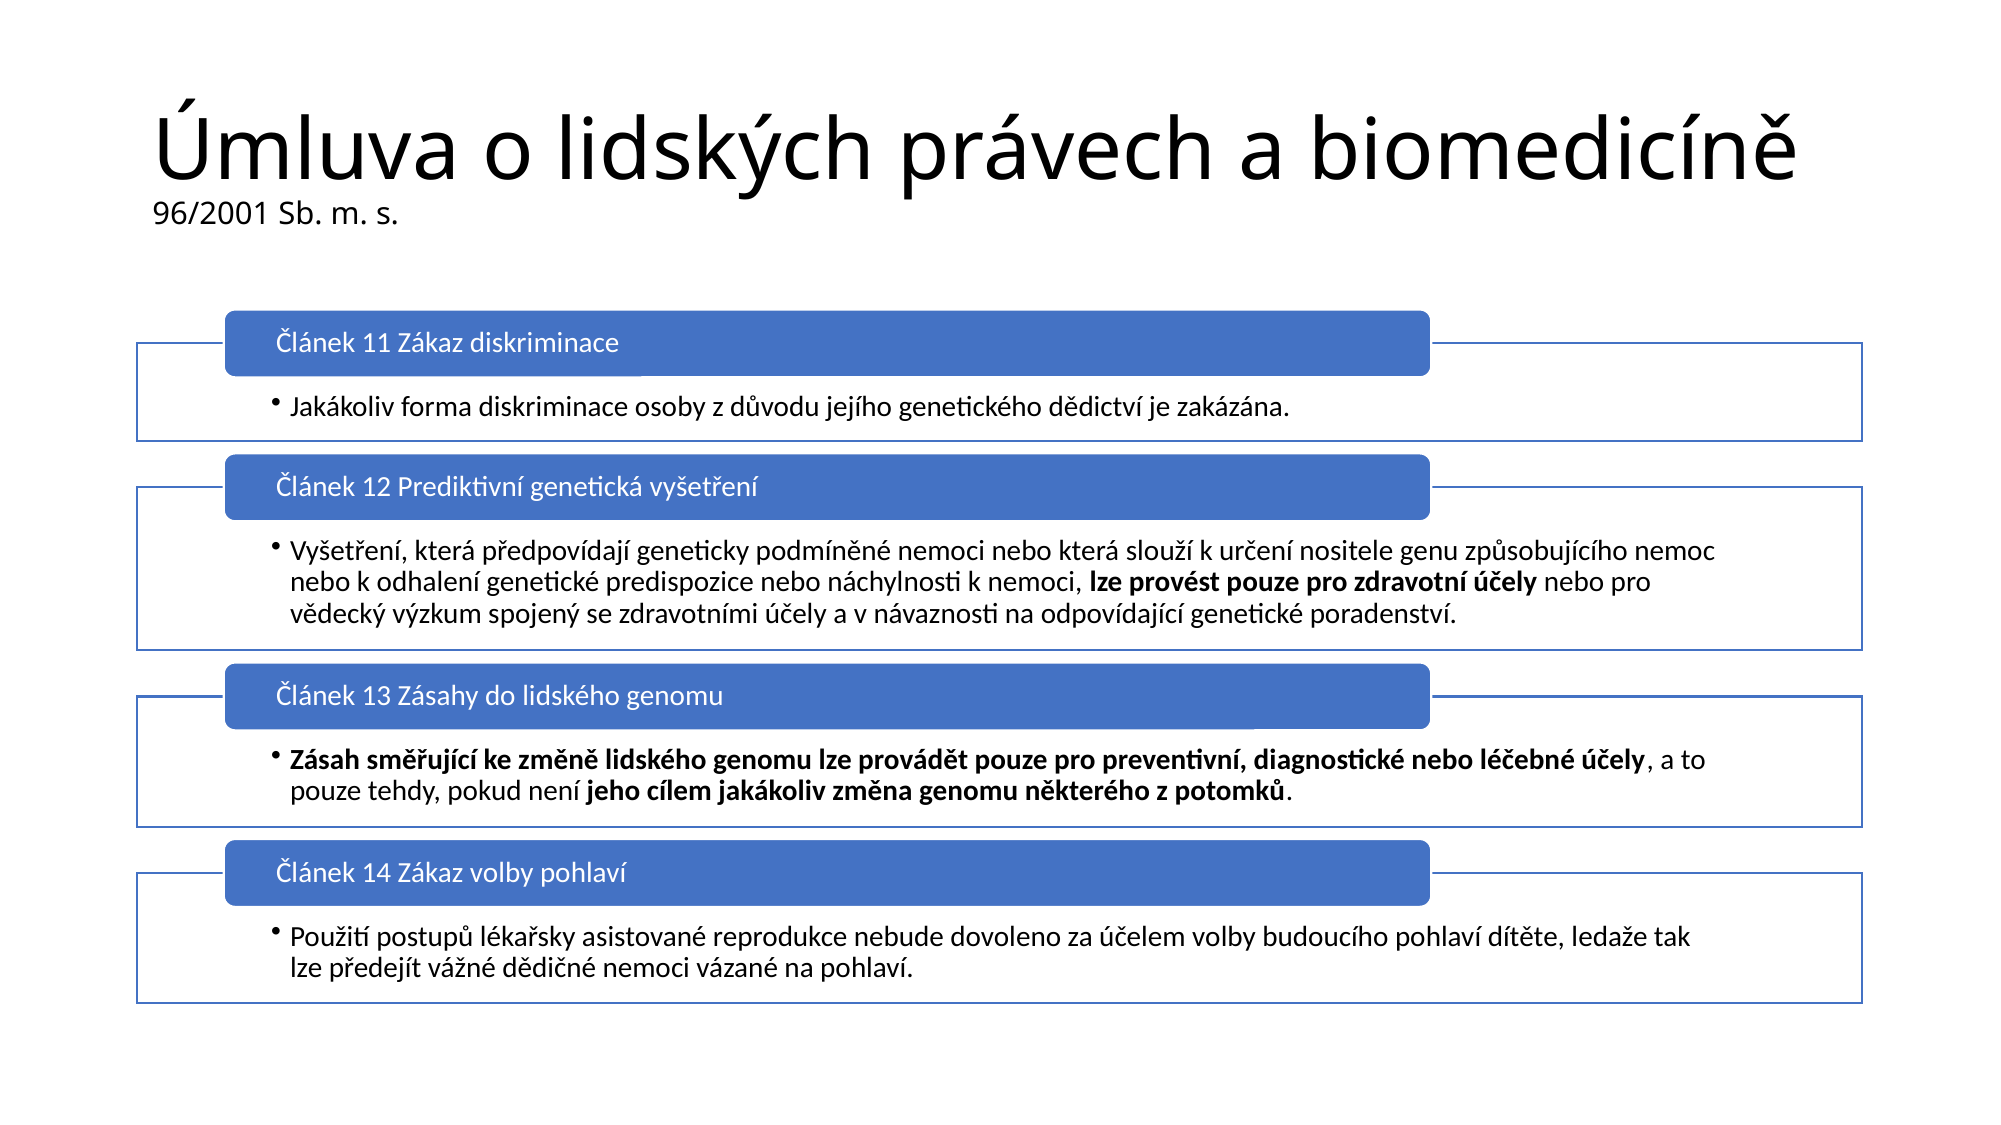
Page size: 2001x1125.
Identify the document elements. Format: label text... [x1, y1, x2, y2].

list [137, 299, 1863, 1014]
title Úmluva o lidských právech a biomedicíně 96/2001 Sb. m. s. [137, 59, 1863, 278]
